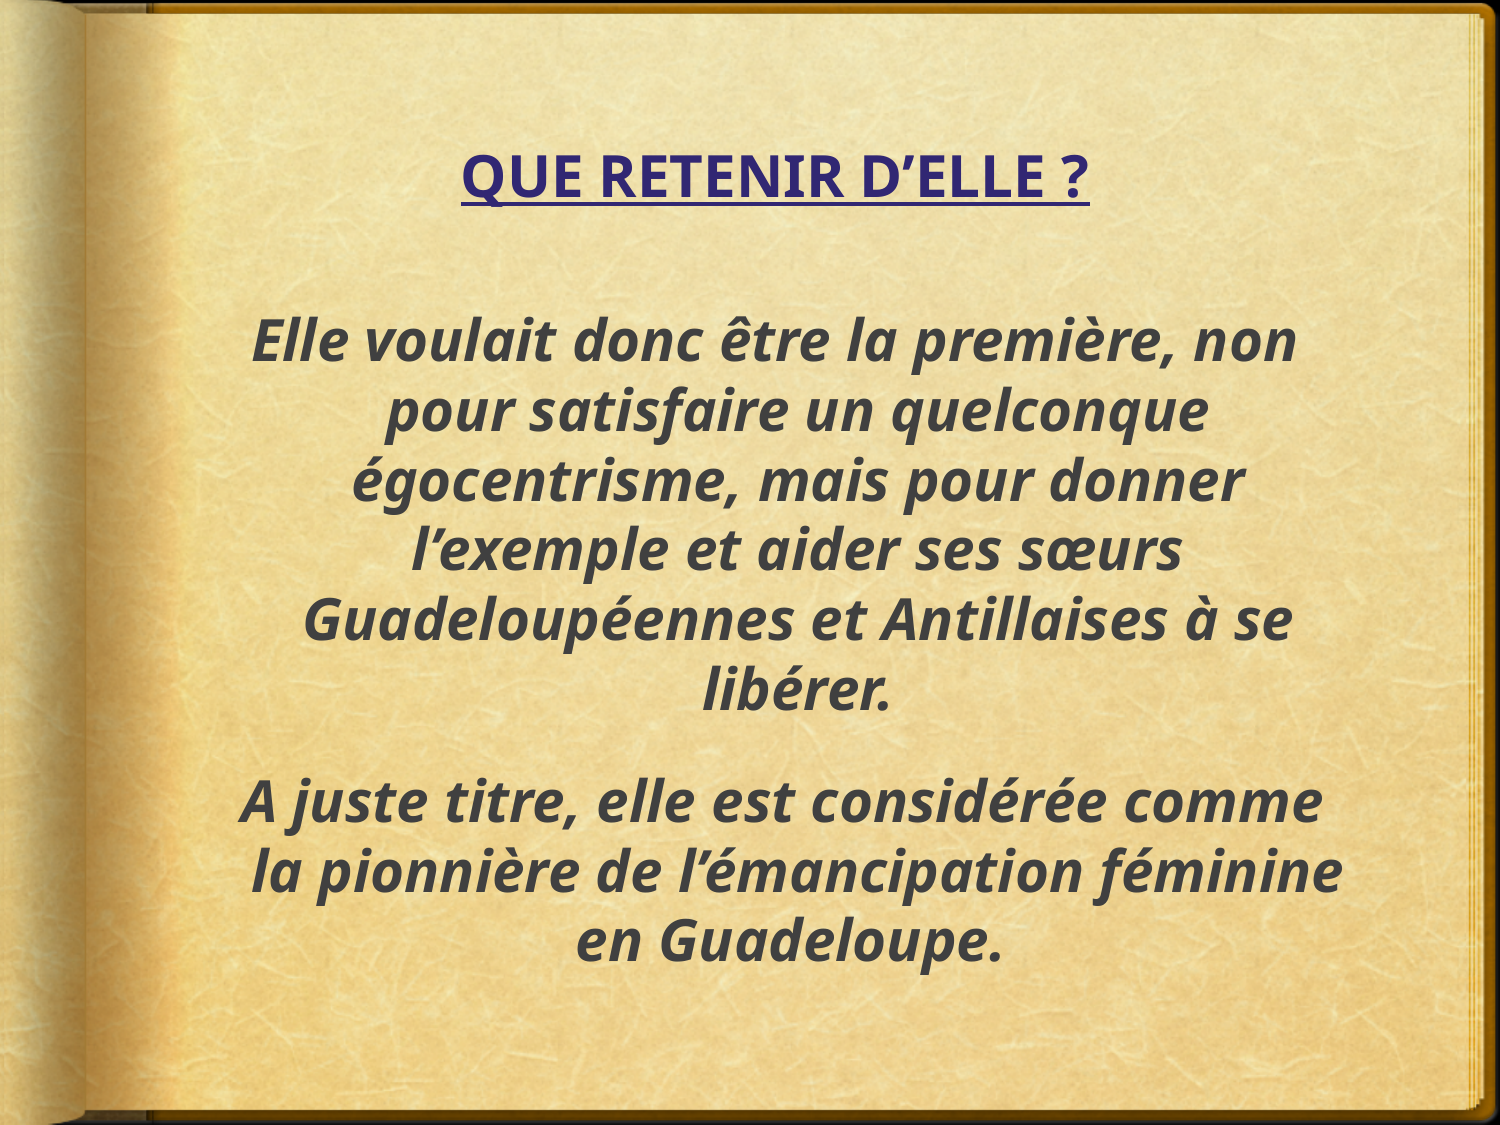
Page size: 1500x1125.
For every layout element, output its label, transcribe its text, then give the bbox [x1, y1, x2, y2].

list Elle voulait donc être la première, non pour satisfaire un quelconque égocentrisme, mais pour donner l’exemple et aider ses sœurs Guadeloupéennes et Antillaises à se libérer. A juste titre, elle est considérée comme la pionnière de l’émancipation féminine en Guadeloupe. [178, 295, 1372, 1005]
picture [0, 0, 1500, 1125]
title QUE RETENIR D’ELLE ? [178, 45, 1372, 265]
